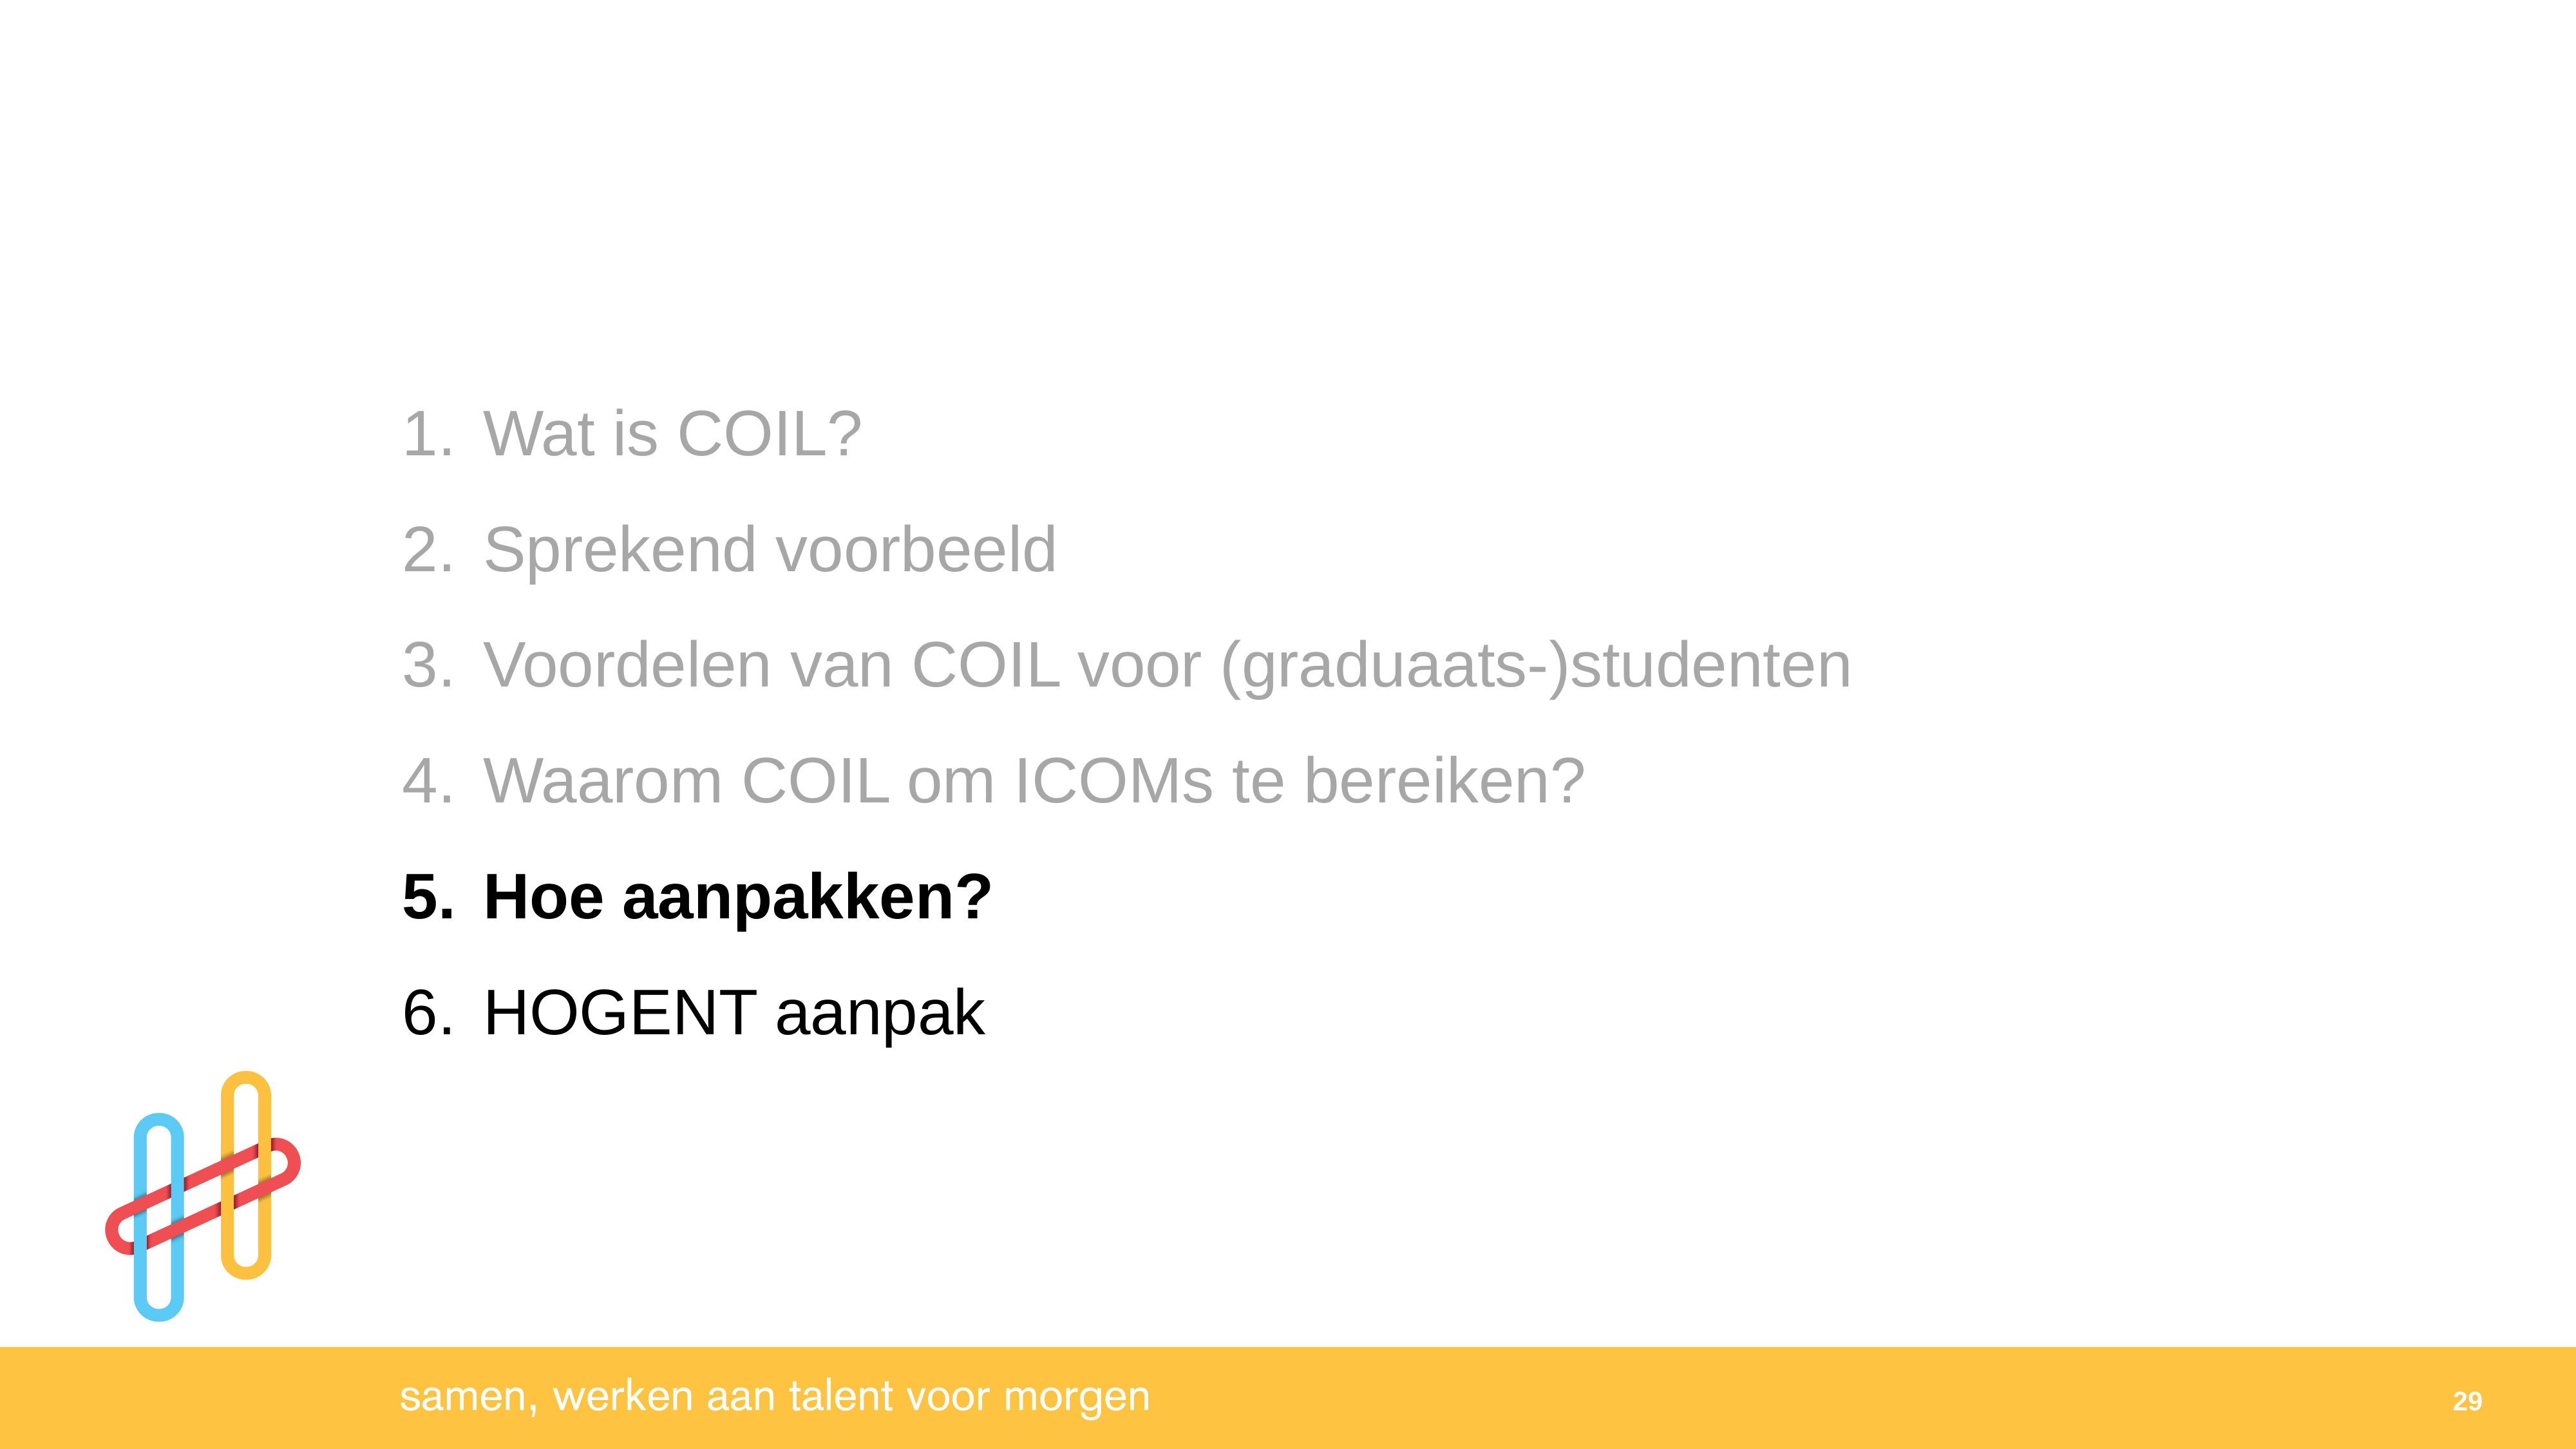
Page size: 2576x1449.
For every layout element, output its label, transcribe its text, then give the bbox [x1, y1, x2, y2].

picture [0, 0, 2576, 1449]
slide_number 29 [2446, 1379, 2490, 1423]
list Wat is COIL? Sprekend voorbeeld Voordelen van COIL voor (graduaats-)studenten Waarom COIL om ICOMs te bereiken? Hoe aanpakken? HOGENT aanpak [401, 351, 2492, 1449]
